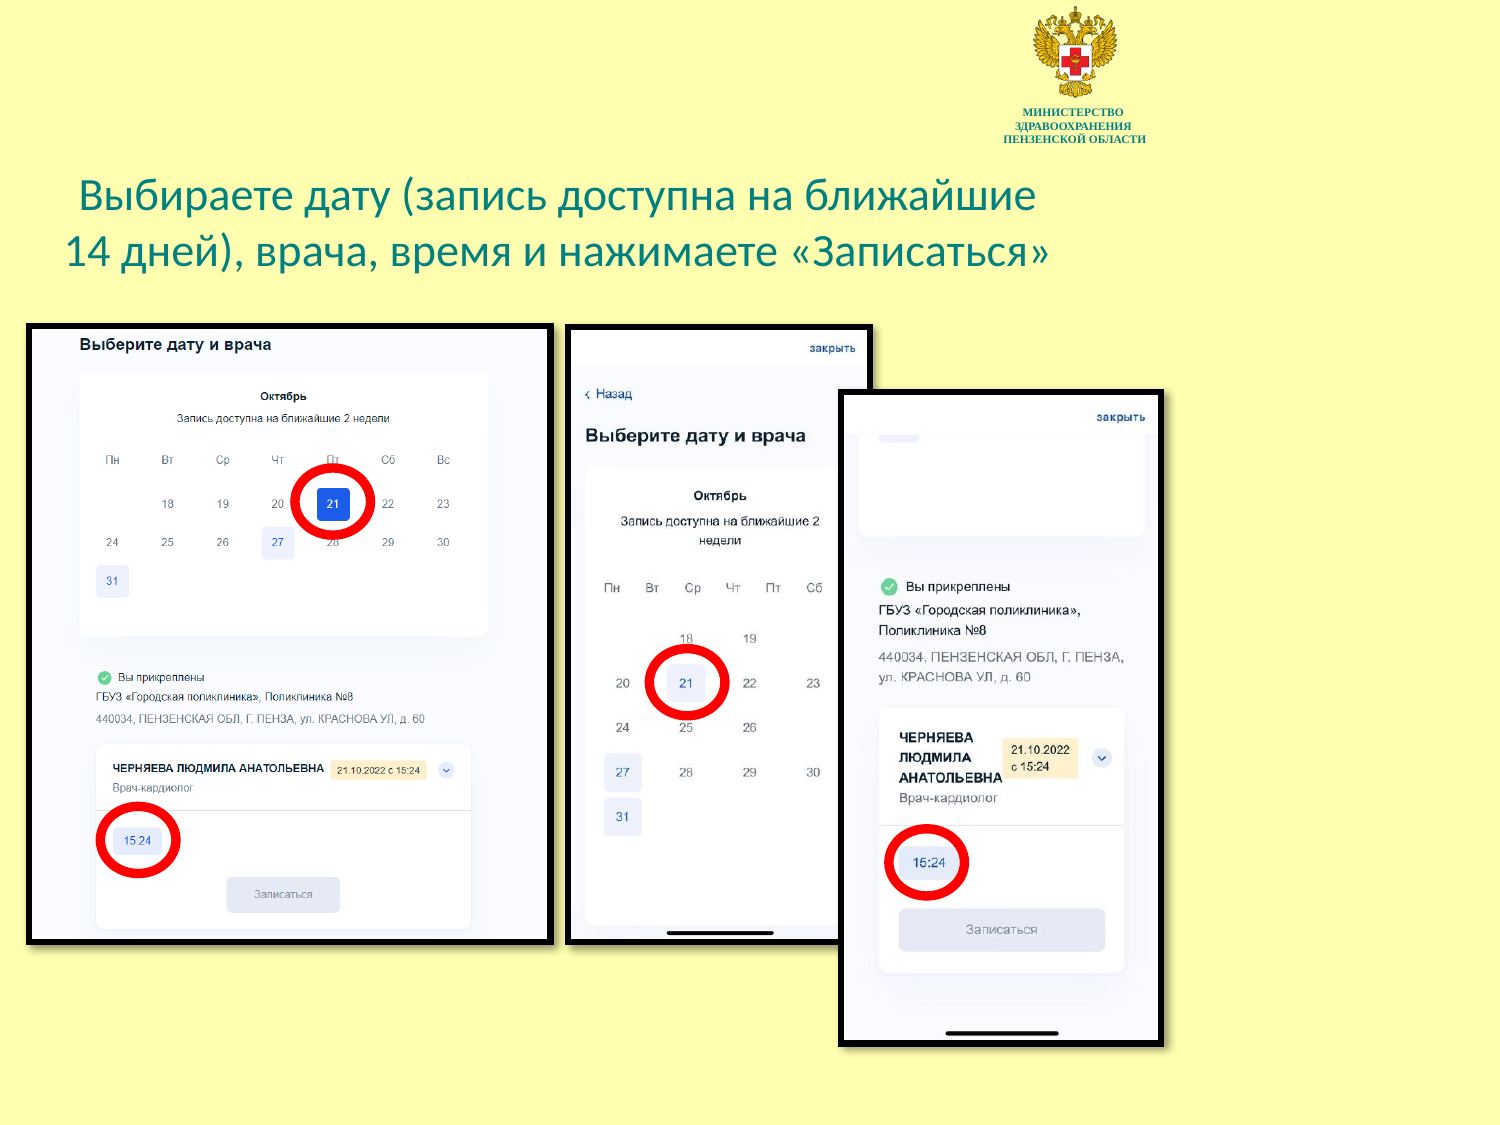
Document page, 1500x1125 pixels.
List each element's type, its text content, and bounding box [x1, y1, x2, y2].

text_box МИНИСТЕРСТВО ЗДРАВООХРАНЕНИЯ ПЕНЗЕНСКОЙ ОБЛАСТИ [967, 97, 1183, 154]
picture [571, 329, 1159, 1041]
picture [31, 329, 548, 940]
text_box Выбираете дату (запись доступна на ближайшие 14 дней), врача, время и нажимаете «Записаться» [41, 157, 1075, 326]
picture [1033, 6, 1117, 98]
